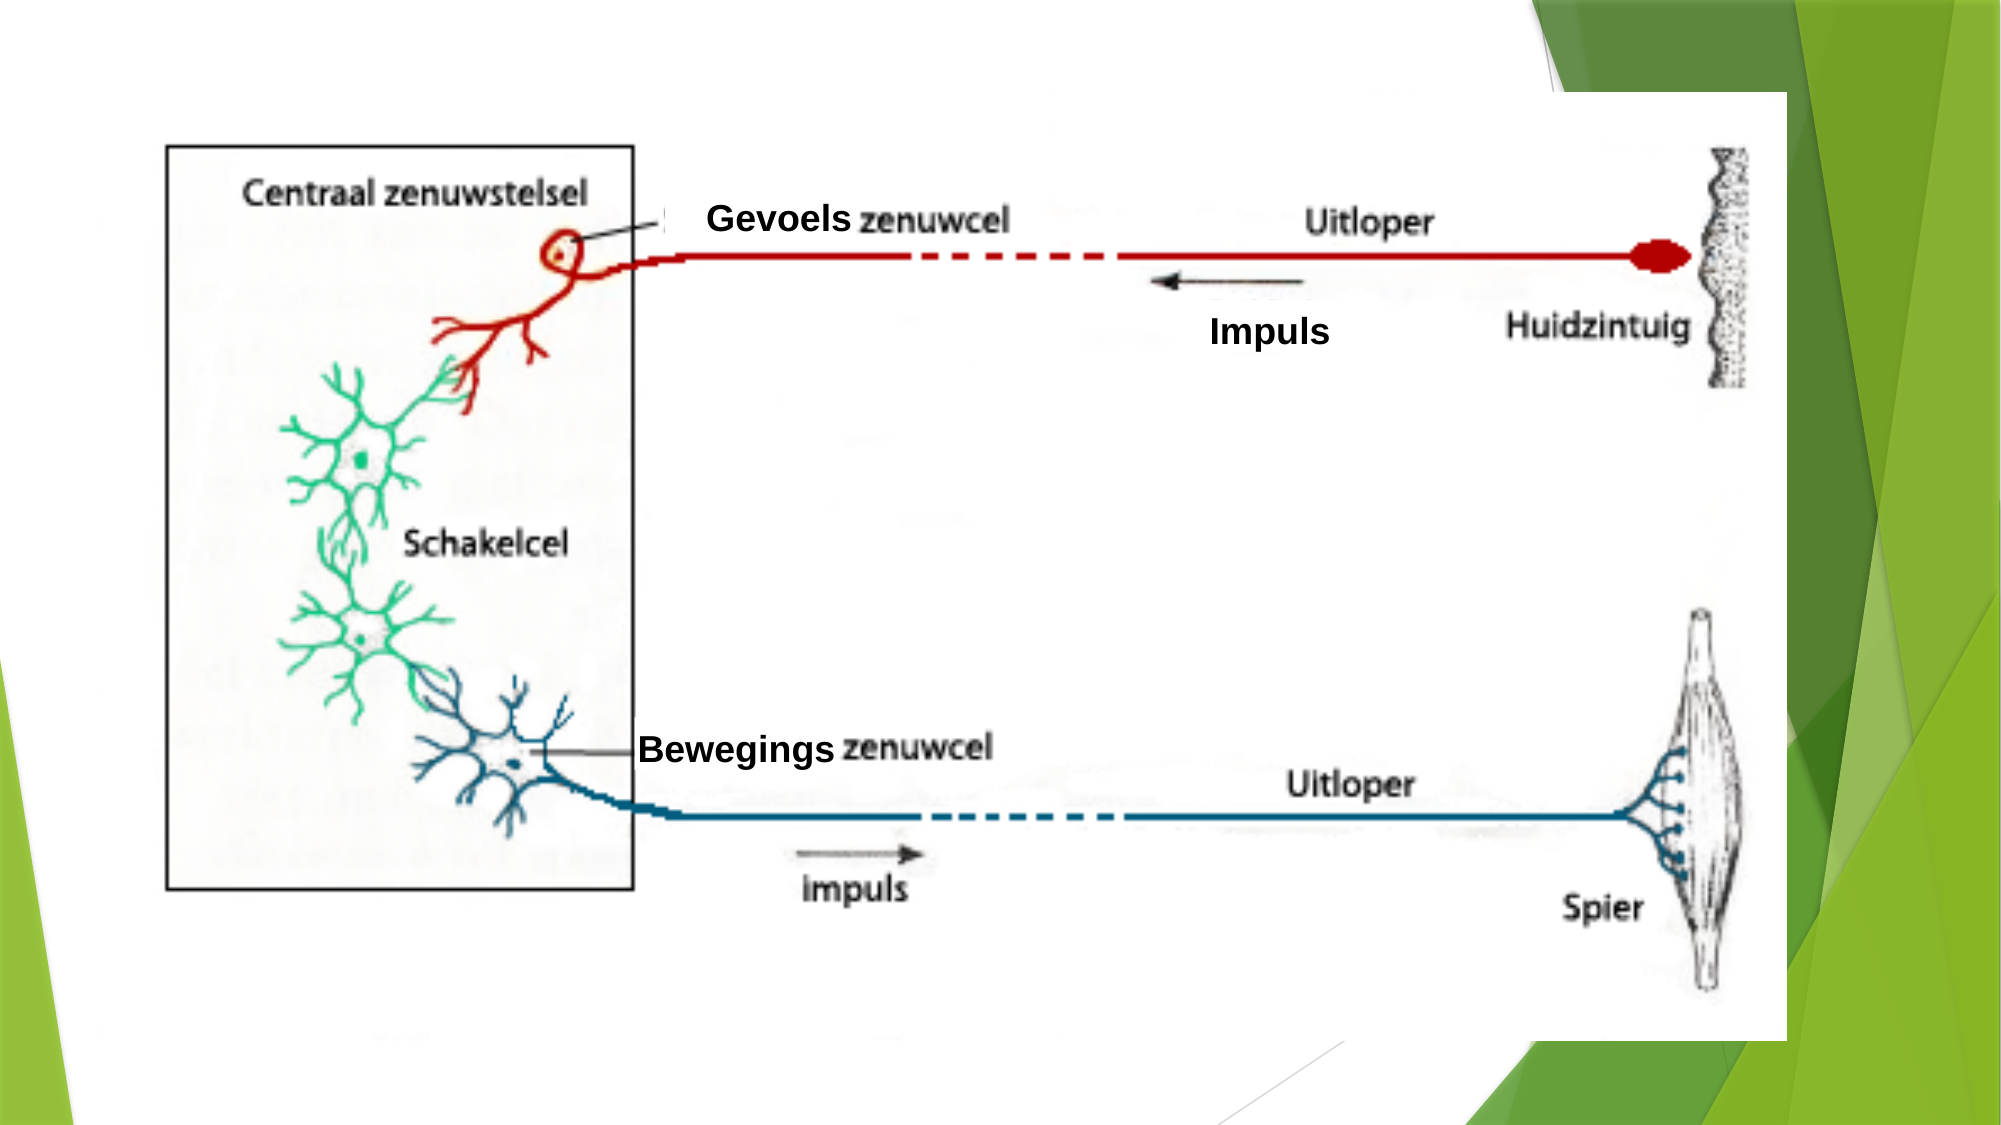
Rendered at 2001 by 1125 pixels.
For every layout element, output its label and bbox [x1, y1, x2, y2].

picture [98, 92, 1788, 1042]
